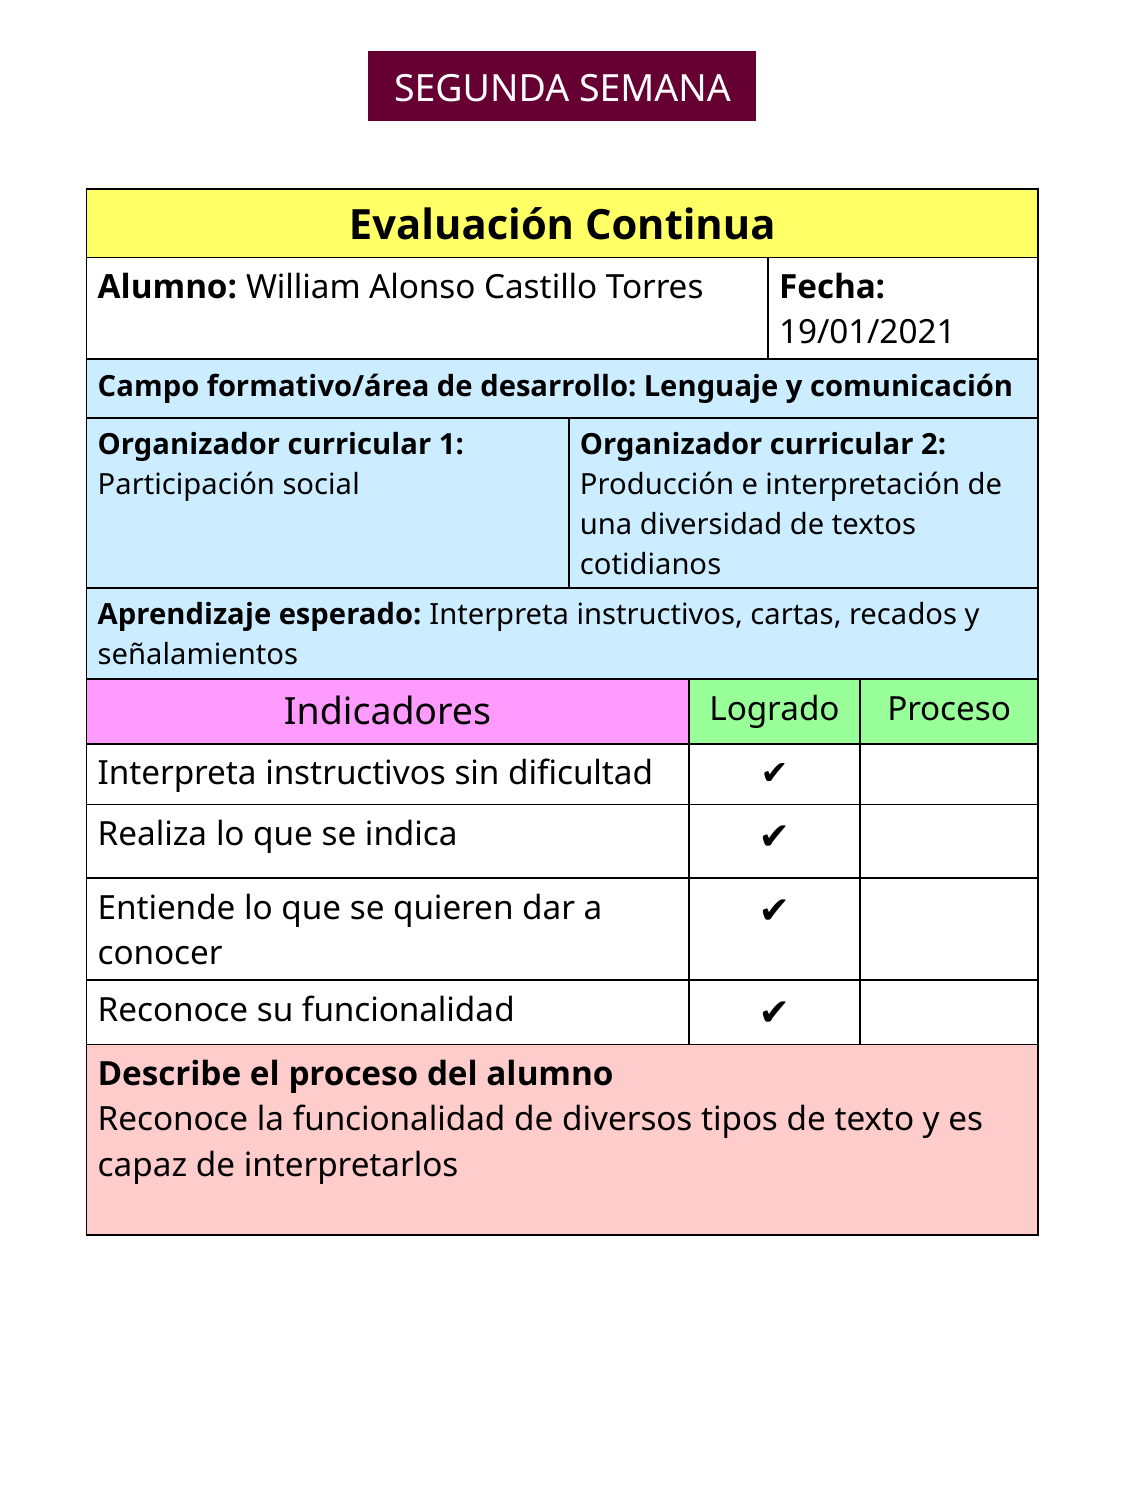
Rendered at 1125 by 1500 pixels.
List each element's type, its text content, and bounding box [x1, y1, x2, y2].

table_cell Organizador curricular 2: Producción e interpretación de una diversidad de textos cotidianos [570, 419, 1037, 587]
table_cell Organizador curricular 1: Participación social [87, 419, 568, 587]
table_cell ✔ [690, 805, 859, 877]
table_cell Alumno: William Alonso Castillo Torres [87, 258, 767, 358]
table_cell [861, 805, 1037, 877]
table_cell [861, 745, 1037, 804]
table_cell Aprendizaje esperado: Interpreta instructivos, cartas, recados y señalamientos [87, 589, 1037, 678]
table_cell Fecha: 19/01/2021 [769, 258, 1037, 358]
table_cell Entiende lo que se quieren dar a conocer [87, 879, 688, 979]
table_cell ✔ [690, 745, 859, 804]
table_cell Describe el proceso del alumno Reconoce la funcionalidad de diversos tipos de texto y es capaz de interpretarlos [87, 1045, 1037, 1234]
table_cell [861, 981, 1037, 1044]
text_box SEGUNDA SEMANA [368, 51, 756, 121]
table_cell Realiza lo que se indica [87, 805, 688, 877]
table_header Evaluación Continua [87, 190, 1037, 257]
table_cell Interpreta instructivos sin dificultad [87, 745, 688, 804]
table_cell ✔ [690, 981, 859, 1044]
table_cell ✔ [690, 879, 859, 979]
table_cell Logrado [690, 680, 859, 743]
table_cell Reconoce su funcionalidad [87, 981, 688, 1044]
table_cell Proceso [861, 680, 1037, 743]
table_cell [861, 879, 1037, 979]
table_cell Campo formativo/área de desarrollo: Lenguaje y comunicación [87, 360, 1037, 417]
table_cell Indicadores [87, 680, 688, 743]
